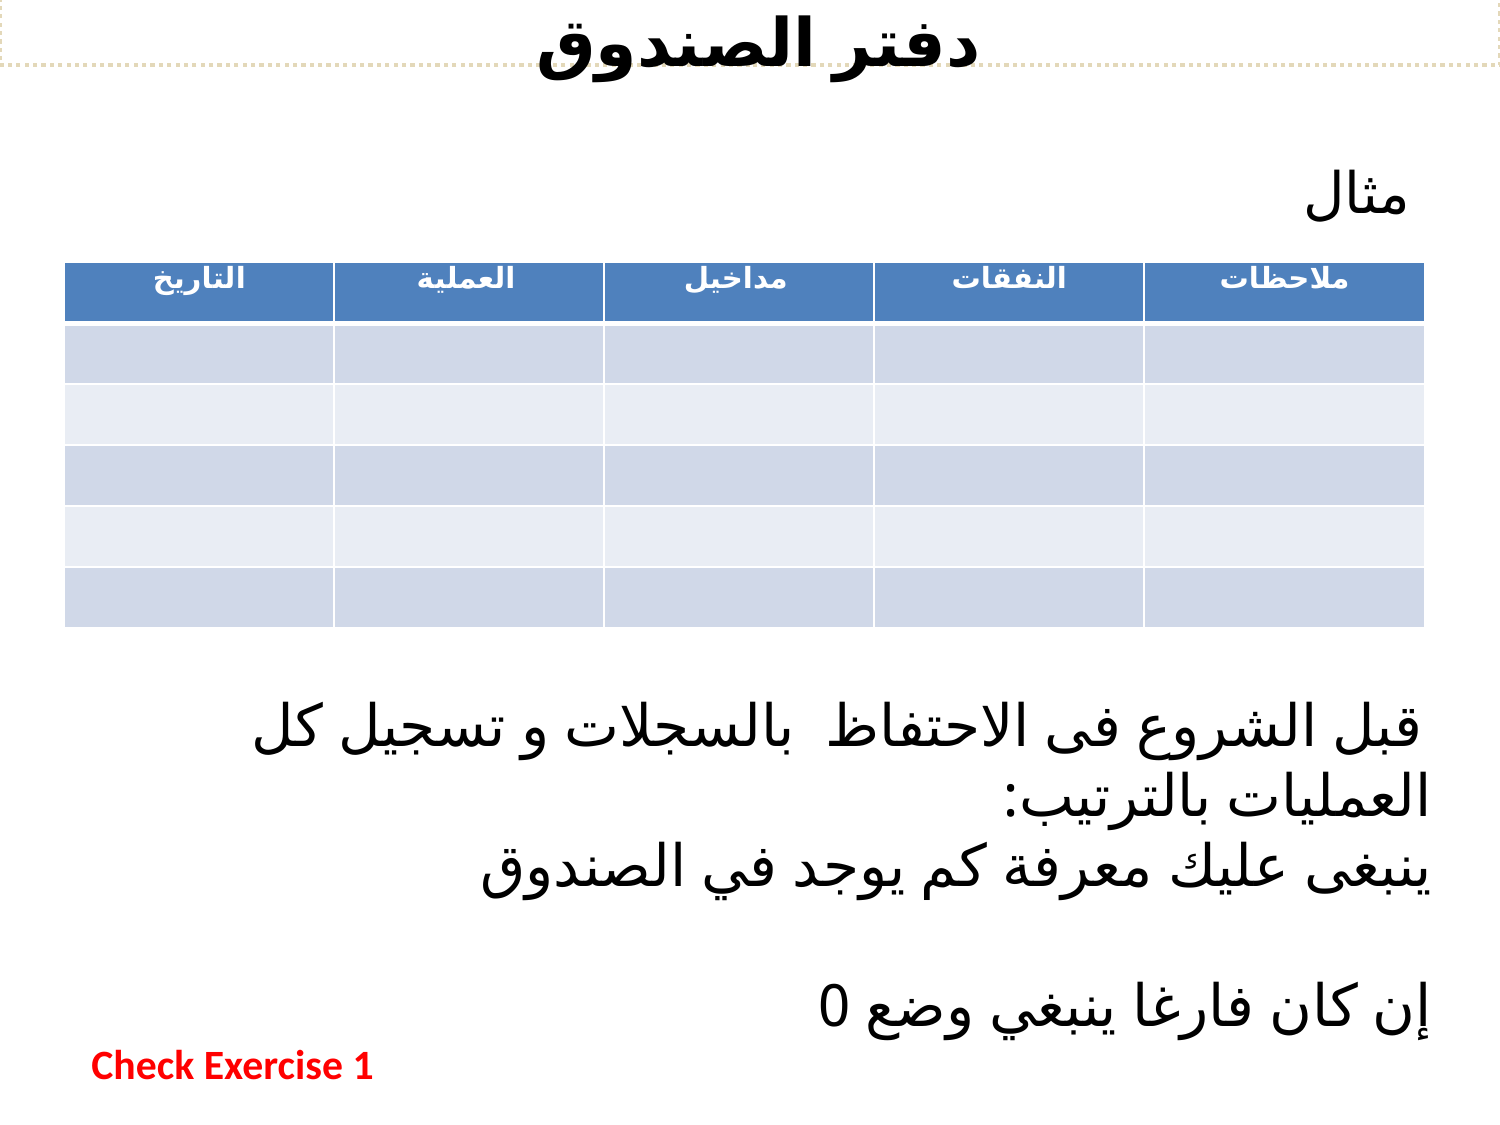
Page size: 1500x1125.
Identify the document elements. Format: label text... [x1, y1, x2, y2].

table_cell [335, 385, 603, 444]
table_header ملاحظات [1145, 263, 1424, 321]
text_box قبل الشروع فى الاحتفاظ بالسجلات و تسجيل كل العمليات بالترتيب: ينبغى عليك معرفة كم يوجد في الصندوق إن كان فارغا ينبغي وضع 0 Check Exercise 1 [76, 680, 1447, 1125]
table_cell [335, 507, 603, 566]
table_cell [605, 507, 873, 566]
table_cell [65, 385, 333, 444]
table_cell [875, 507, 1143, 566]
text_box دفتر الصندوق [0, 0, 1500, 67]
table_cell [1145, 326, 1424, 383]
table_cell [335, 568, 603, 627]
table_cell [605, 385, 873, 444]
table_cell [875, 385, 1143, 444]
table_cell [605, 326, 873, 383]
table_cell [605, 446, 873, 505]
table_cell [605, 568, 873, 627]
table_cell [65, 446, 333, 505]
table_header العملية [335, 263, 603, 321]
table_cell [1145, 568, 1424, 627]
table_cell [335, 326, 603, 383]
table_cell [875, 446, 1143, 505]
table_cell [875, 568, 1143, 627]
table_header مداخيل [605, 263, 873, 321]
table_cell [65, 568, 333, 627]
table_header النفقات [875, 263, 1143, 321]
table_cell [65, 326, 333, 383]
table_header التاريخ [65, 263, 333, 321]
table_cell [1145, 446, 1424, 505]
table_cell [65, 507, 333, 566]
table_cell [1145, 507, 1424, 566]
table_cell [875, 326, 1143, 383]
table_cell [1145, 385, 1424, 444]
table_cell [335, 446, 603, 505]
title مثال [75, 148, 1425, 233]
